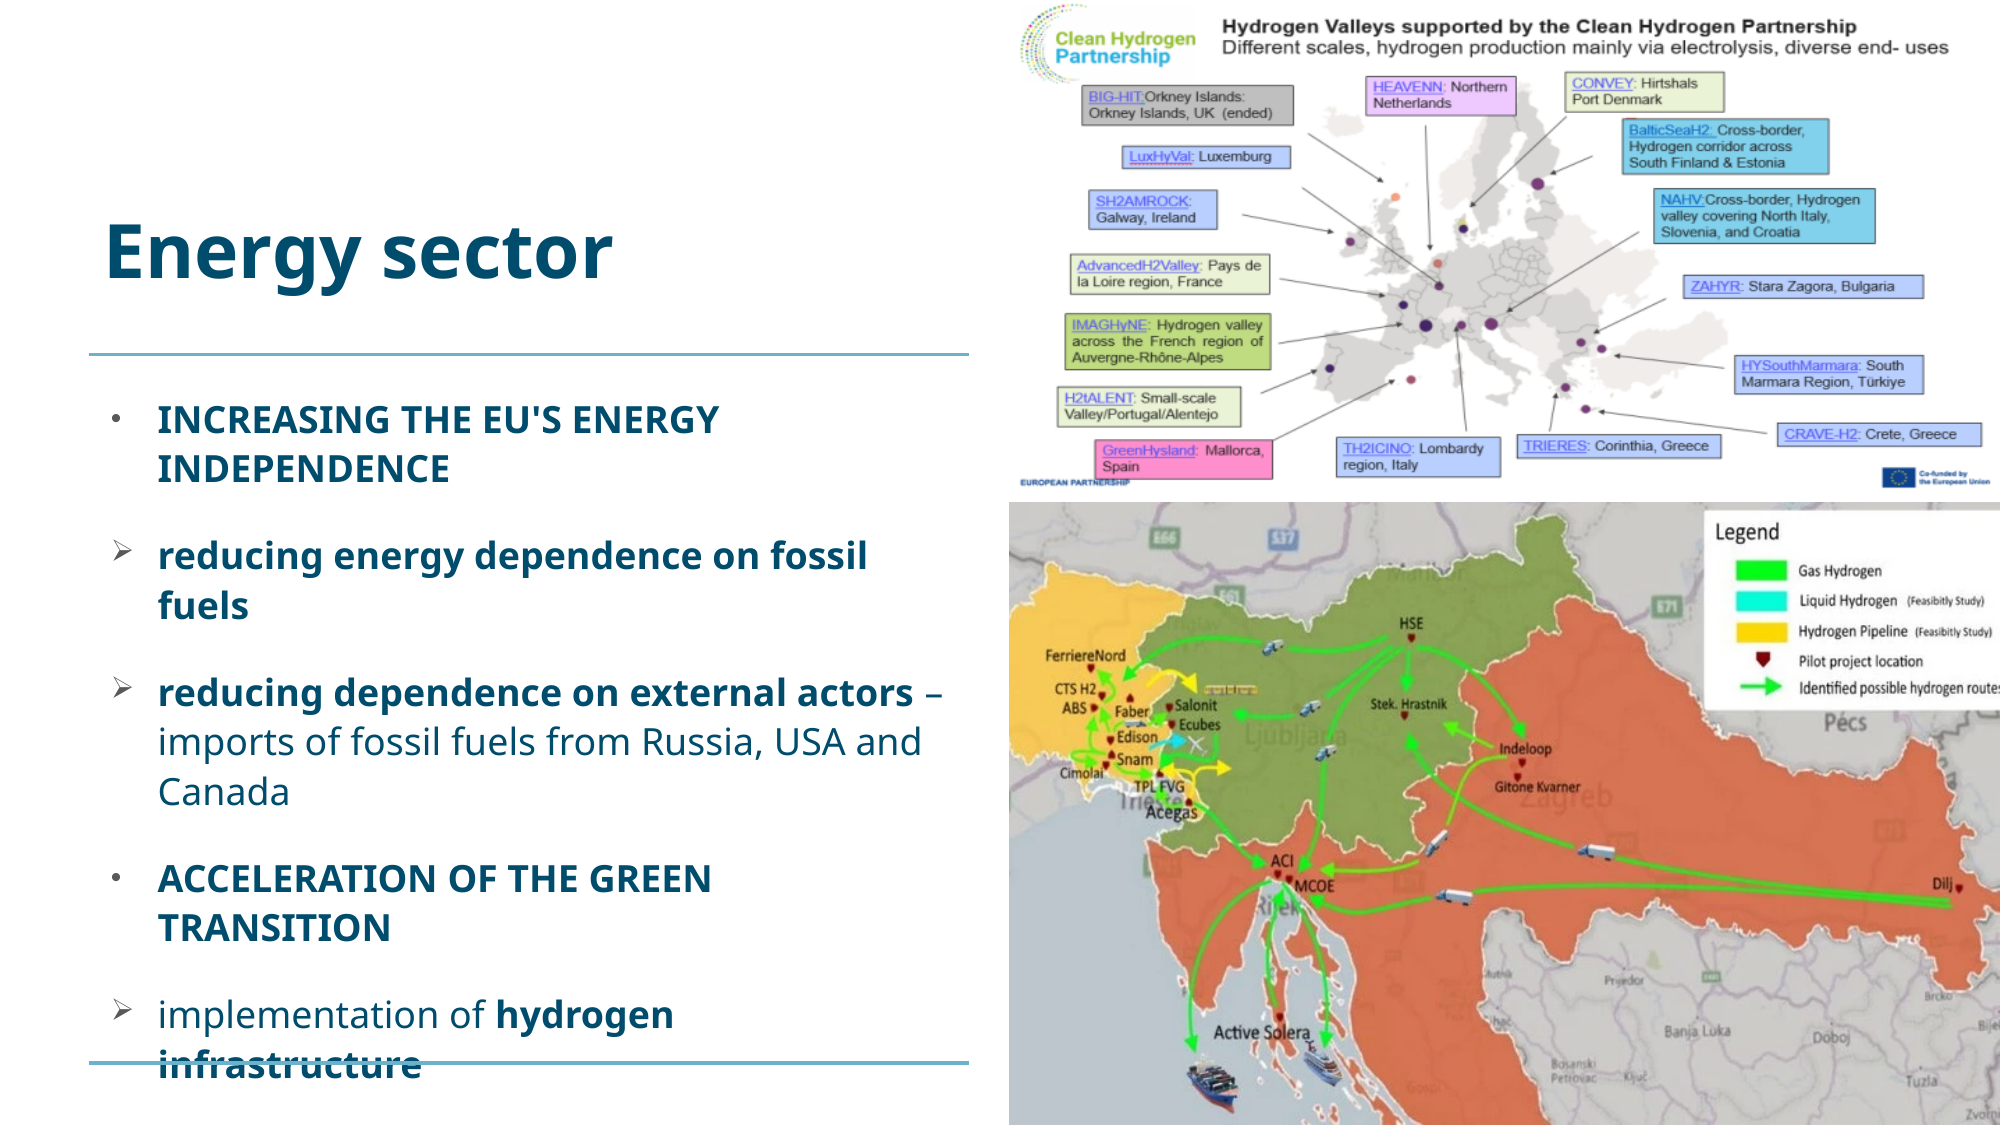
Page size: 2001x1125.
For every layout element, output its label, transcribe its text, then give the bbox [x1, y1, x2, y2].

picture [1009, 0, 2000, 1125]
text_box INCREASING THE EU'S ENERGY INDEPENDENCE reducing energy dependence on fossil fuels reducing dependence on external actors – imports of fossil fuels from Russia, USA and Canada ACCELERATION OF THE GREEN TRANSITION implementation of hydrogen infrastructure [88, 383, 960, 1061]
text_box INCREASING THE EU'S ENERGY INDEPENDENCE reducing energy dependence on fossil fuels reducing dependence on external actors – imports of fossil fuels from Russia, USA and Canada ACCELERATION OF THE GREEN TRANSITION implementation of hydrogen infrastructure [88, 1064, 960, 1105]
text_box Energy sector [88, 206, 1009, 328]
